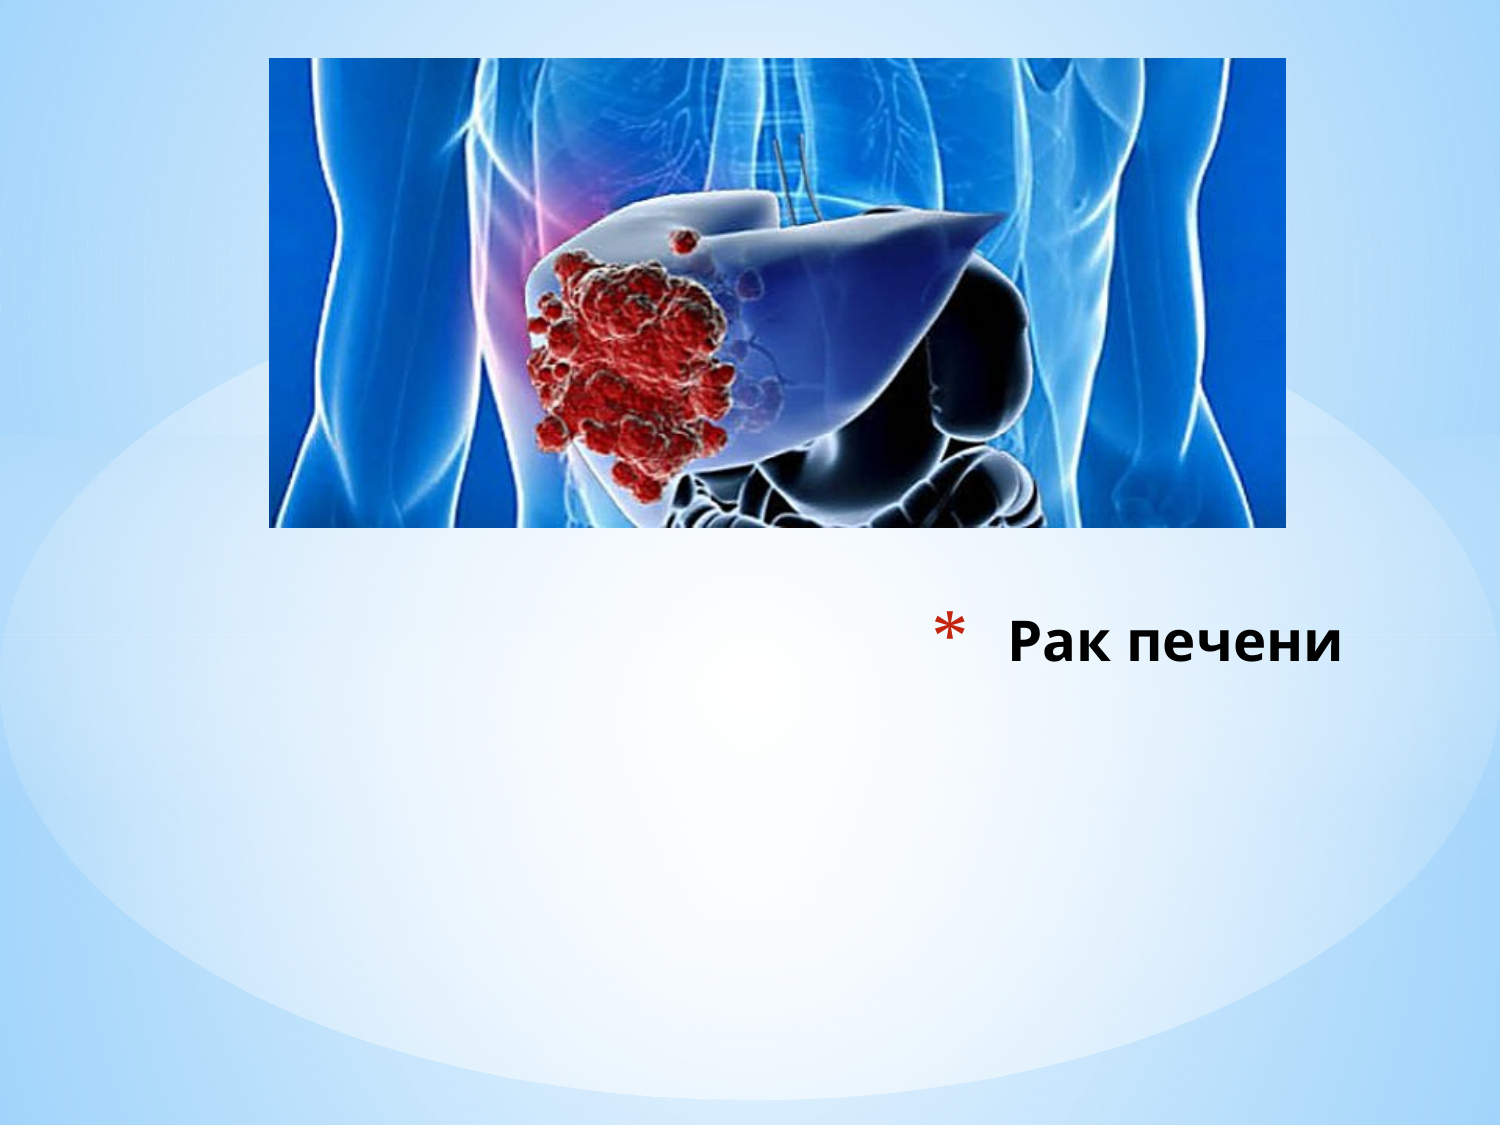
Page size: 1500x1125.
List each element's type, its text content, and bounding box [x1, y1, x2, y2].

title Рак печени [175, 597, 1360, 809]
picture [269, 58, 1286, 528]
